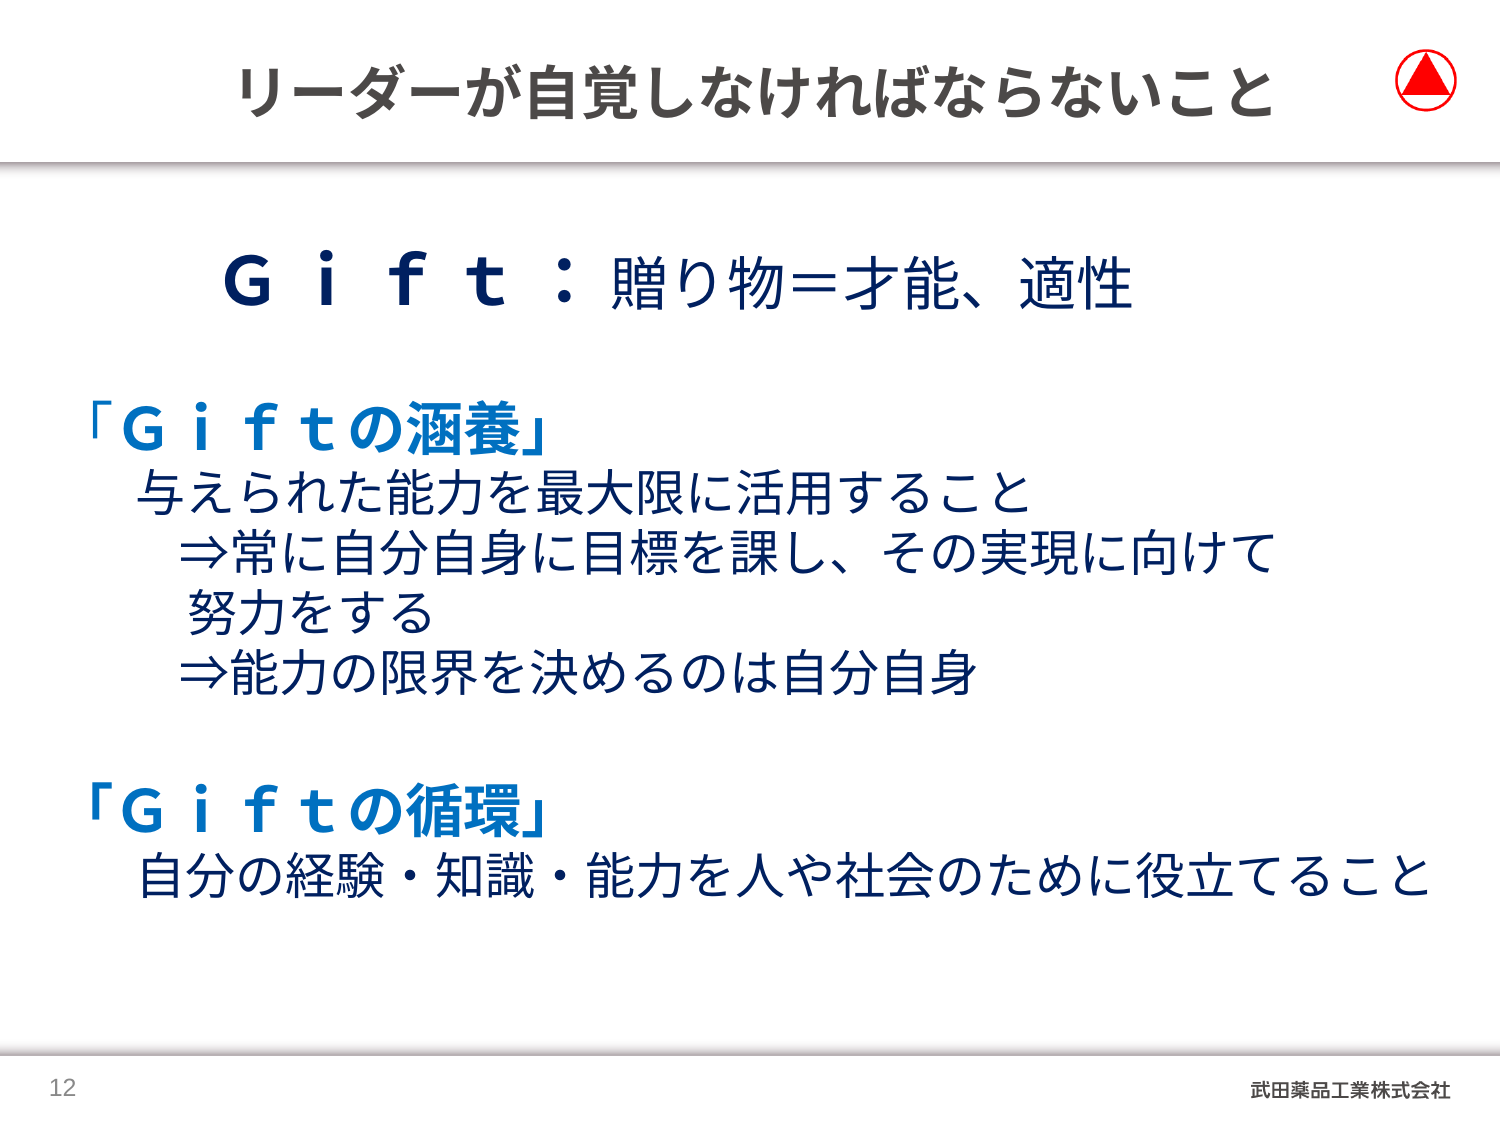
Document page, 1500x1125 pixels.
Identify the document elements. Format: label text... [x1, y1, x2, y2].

text_box Ｇｉｆｔ：贈り物＝才能、適性 「Ｇｉｆｔの涵養」 与えられた能力を最大限に活用すること ⇒常に自分自身に目標を課し、その実現に向けて 努力をする ⇒能力の限界を決めるのは自分自身 「Ｇｉｆｔの循環」 自分の経験・知識・能力を人や社会のために役立てること [41, 231, 1500, 959]
picture [1381, 0, 1500, 119]
picture [0, 162, 1500, 1125]
slide_number 11 [4, 1070, 77, 1103]
text_box リーダーが自覚しなければならないこと [147, 33, 1365, 149]
